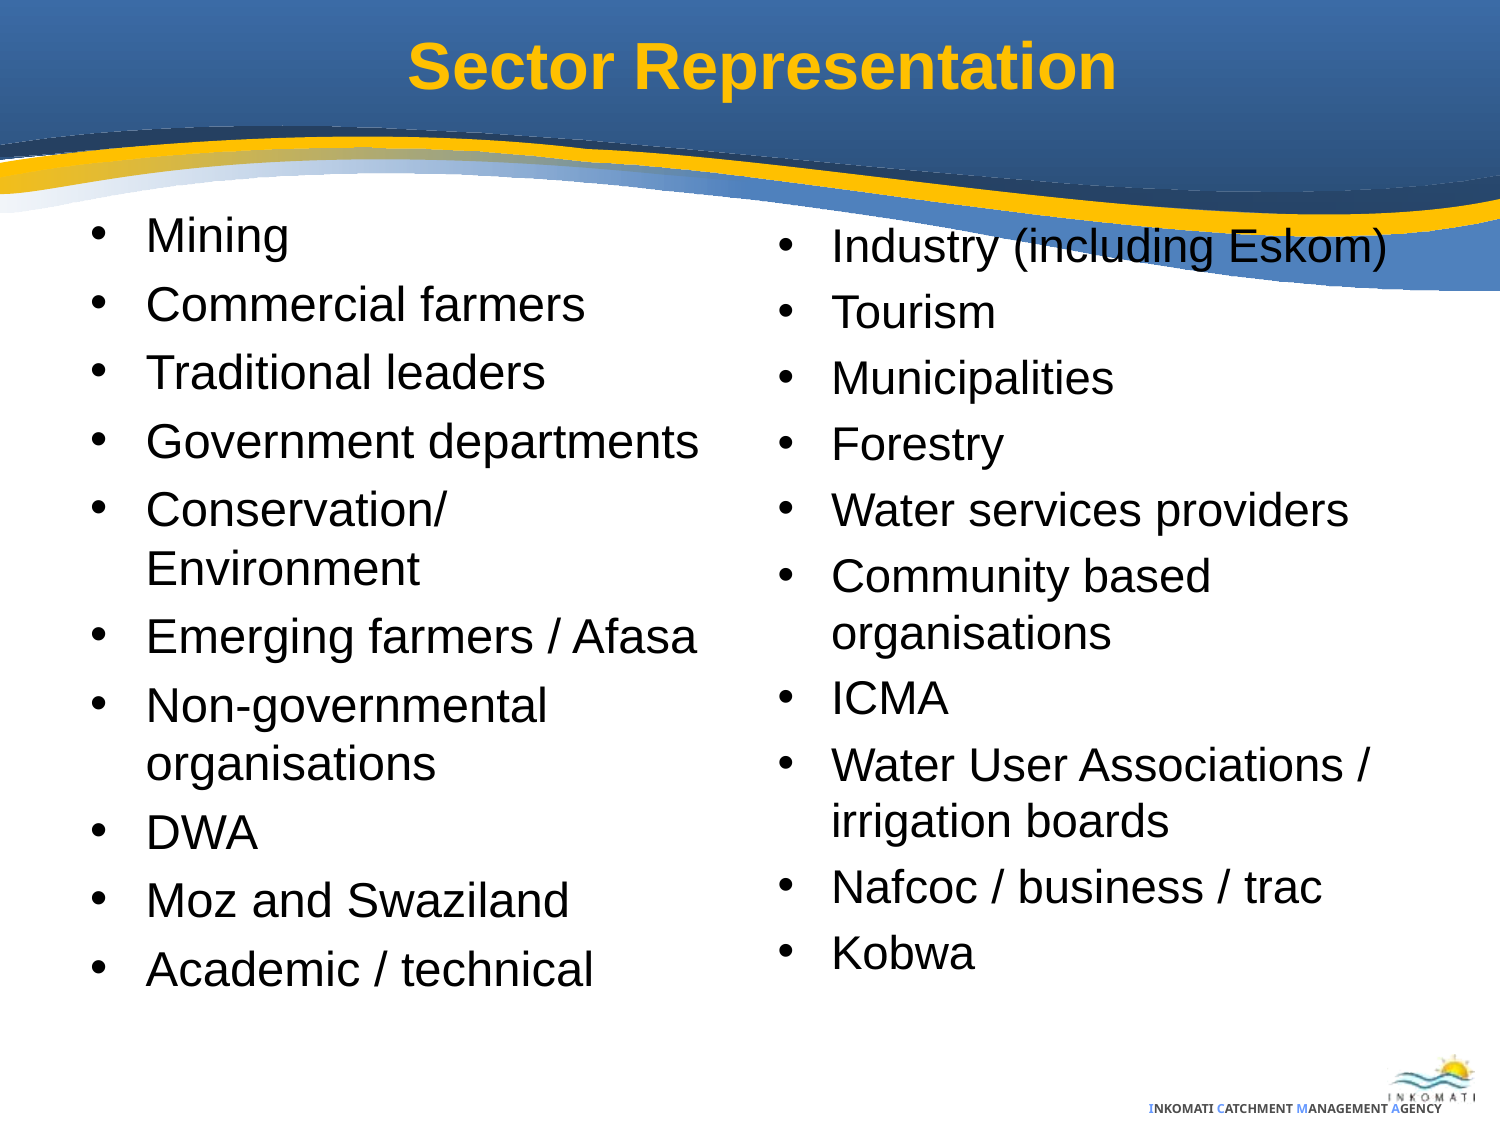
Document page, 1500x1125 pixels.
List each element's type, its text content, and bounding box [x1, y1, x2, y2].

list Industry (including Eskom) Tourism Municipalities Forestry Water services providers Community based organisations ICMA Water User Associations / irrigation boards Nafcoc / business / trac Kobwa [762, 208, 1425, 1005]
picture [1387, 1054, 1475, 1106]
list Mining Commercial farmers Traditional leaders Government departments Conservation/ Environment Emerging farmers / Afasa Non-governmental organisations DWA Moz and Swaziland Academic / technical [75, 196, 738, 1005]
title Sector Representation [88, 0, 1439, 126]
